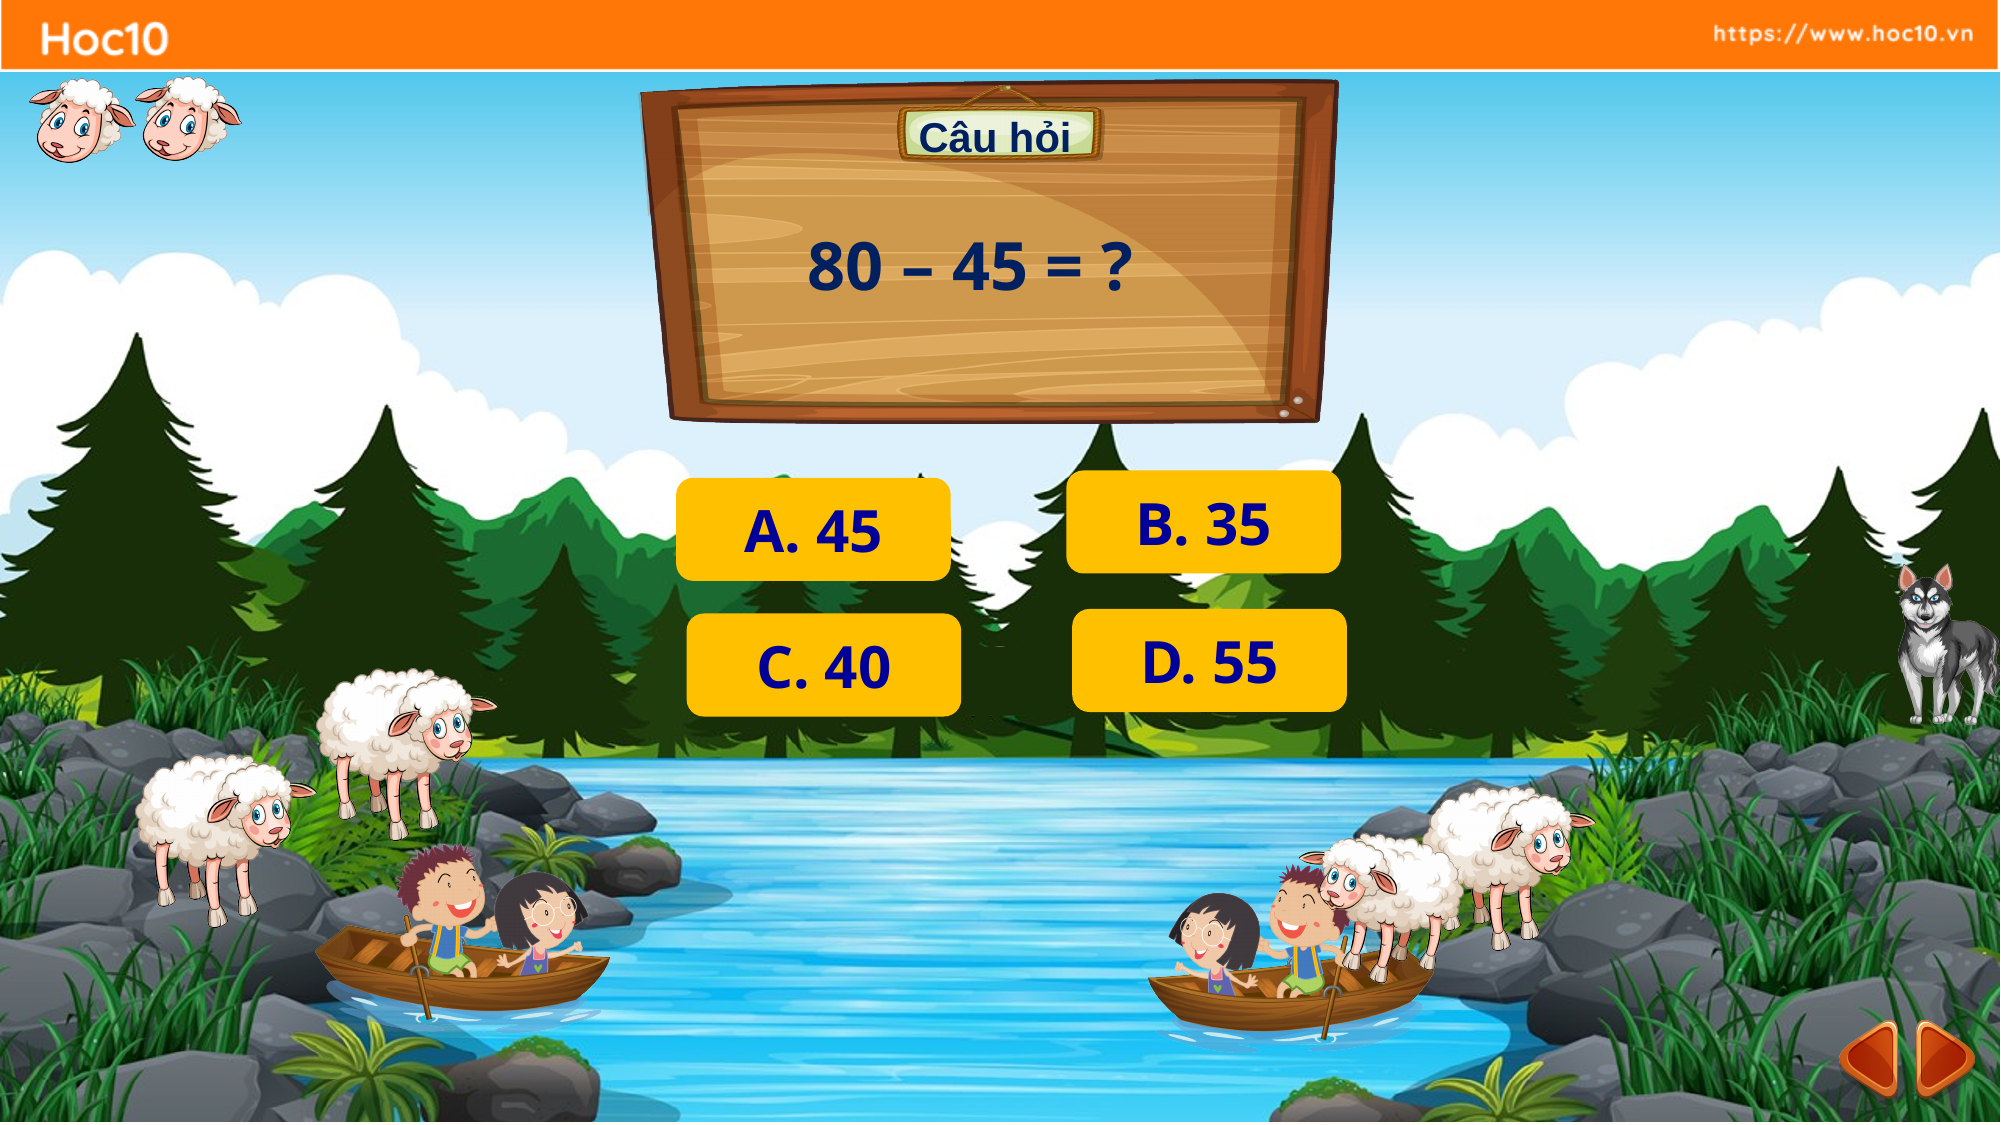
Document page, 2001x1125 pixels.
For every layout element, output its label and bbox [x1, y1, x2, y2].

picture [0, 0, 2001, 1125]
text_box [638, 79, 1339, 424]
